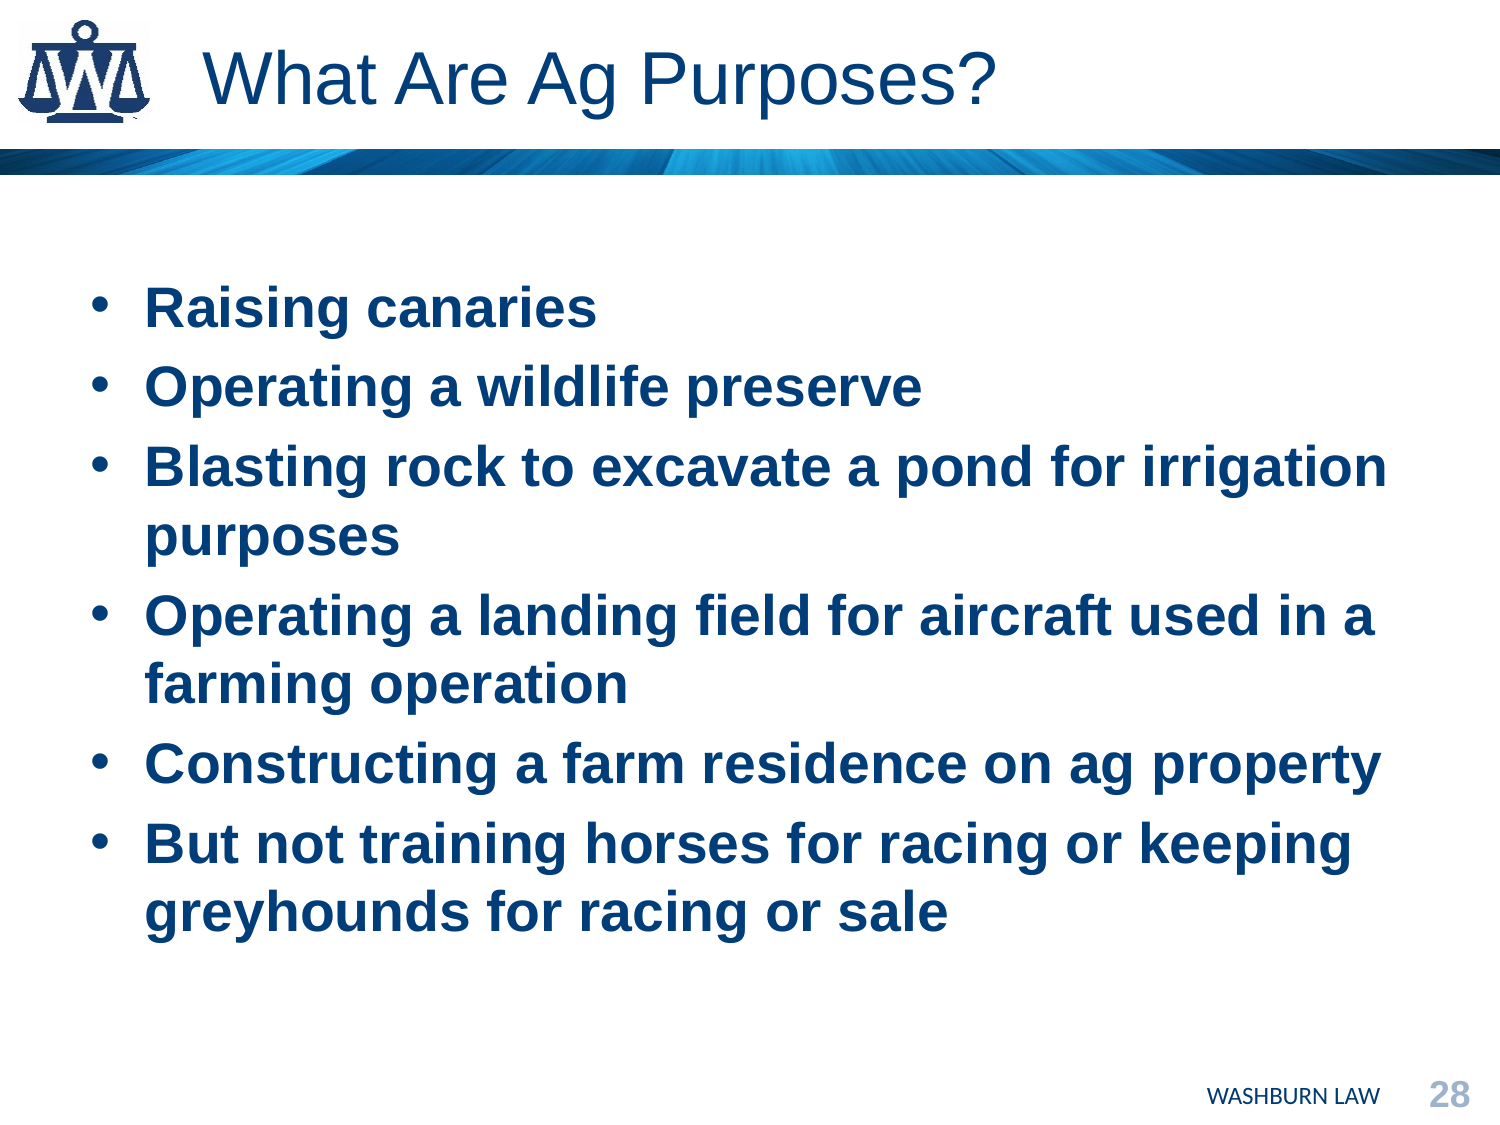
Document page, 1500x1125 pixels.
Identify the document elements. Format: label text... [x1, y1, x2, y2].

slide_number 28 [1400, 1062, 1500, 1123]
picture [0, 149, 1500, 175]
picture [18, 20, 150, 123]
footer WASHBURN LAW [1187, 1065, 1400, 1125]
list Raising canaries Operating a wildlife preserve Blasting rock to excavate a pond for irrigation purposes Operating a landing field for aircraft used in a farming operation Constructing a farm residence on ag property But not training horses for racing or keeping greyhounds for racing or sale [75, 262, 1425, 1005]
title What Are Ag Purposes? [187, 0, 1425, 150]
